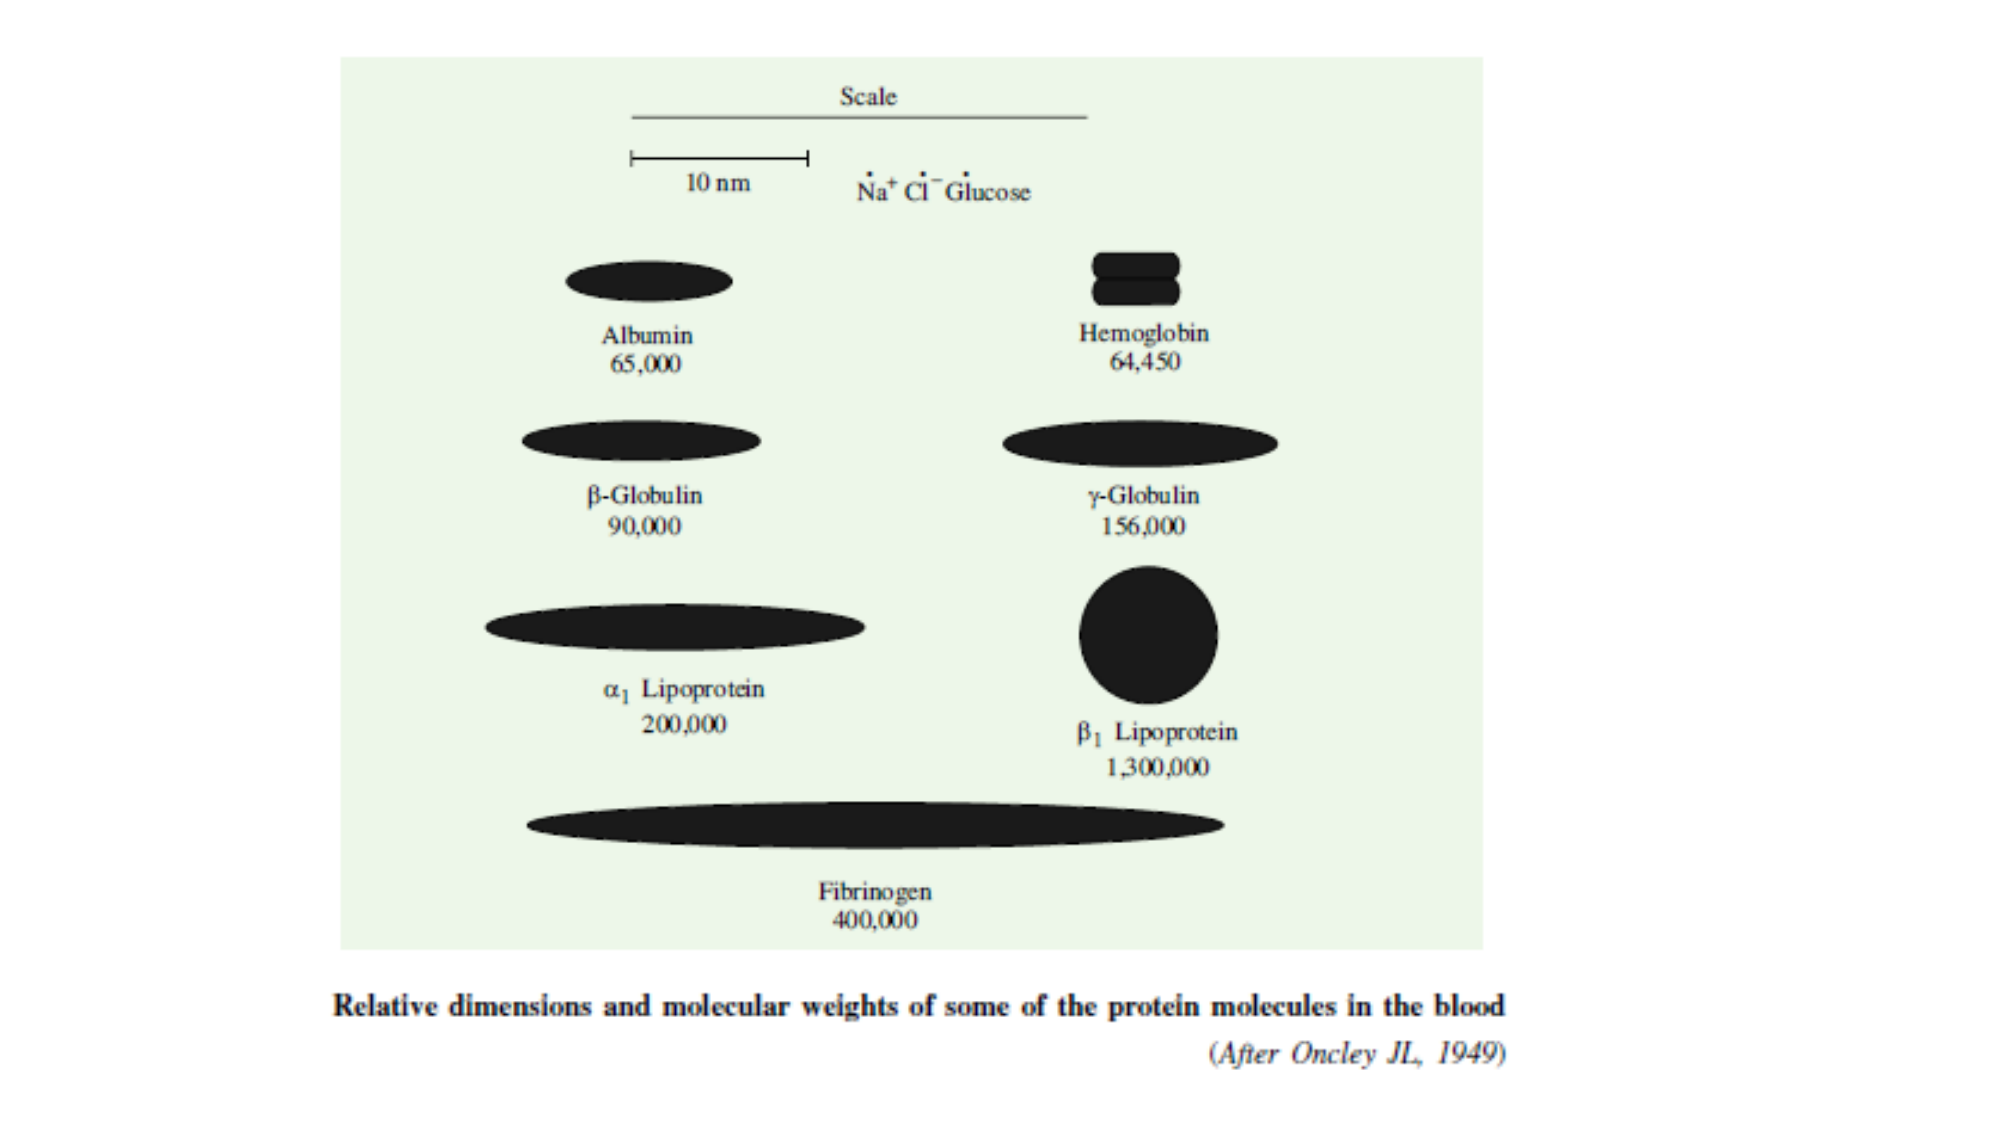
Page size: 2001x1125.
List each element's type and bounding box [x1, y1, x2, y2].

picture [327, 53, 1508, 958]
picture [327, 986, 1553, 1110]
